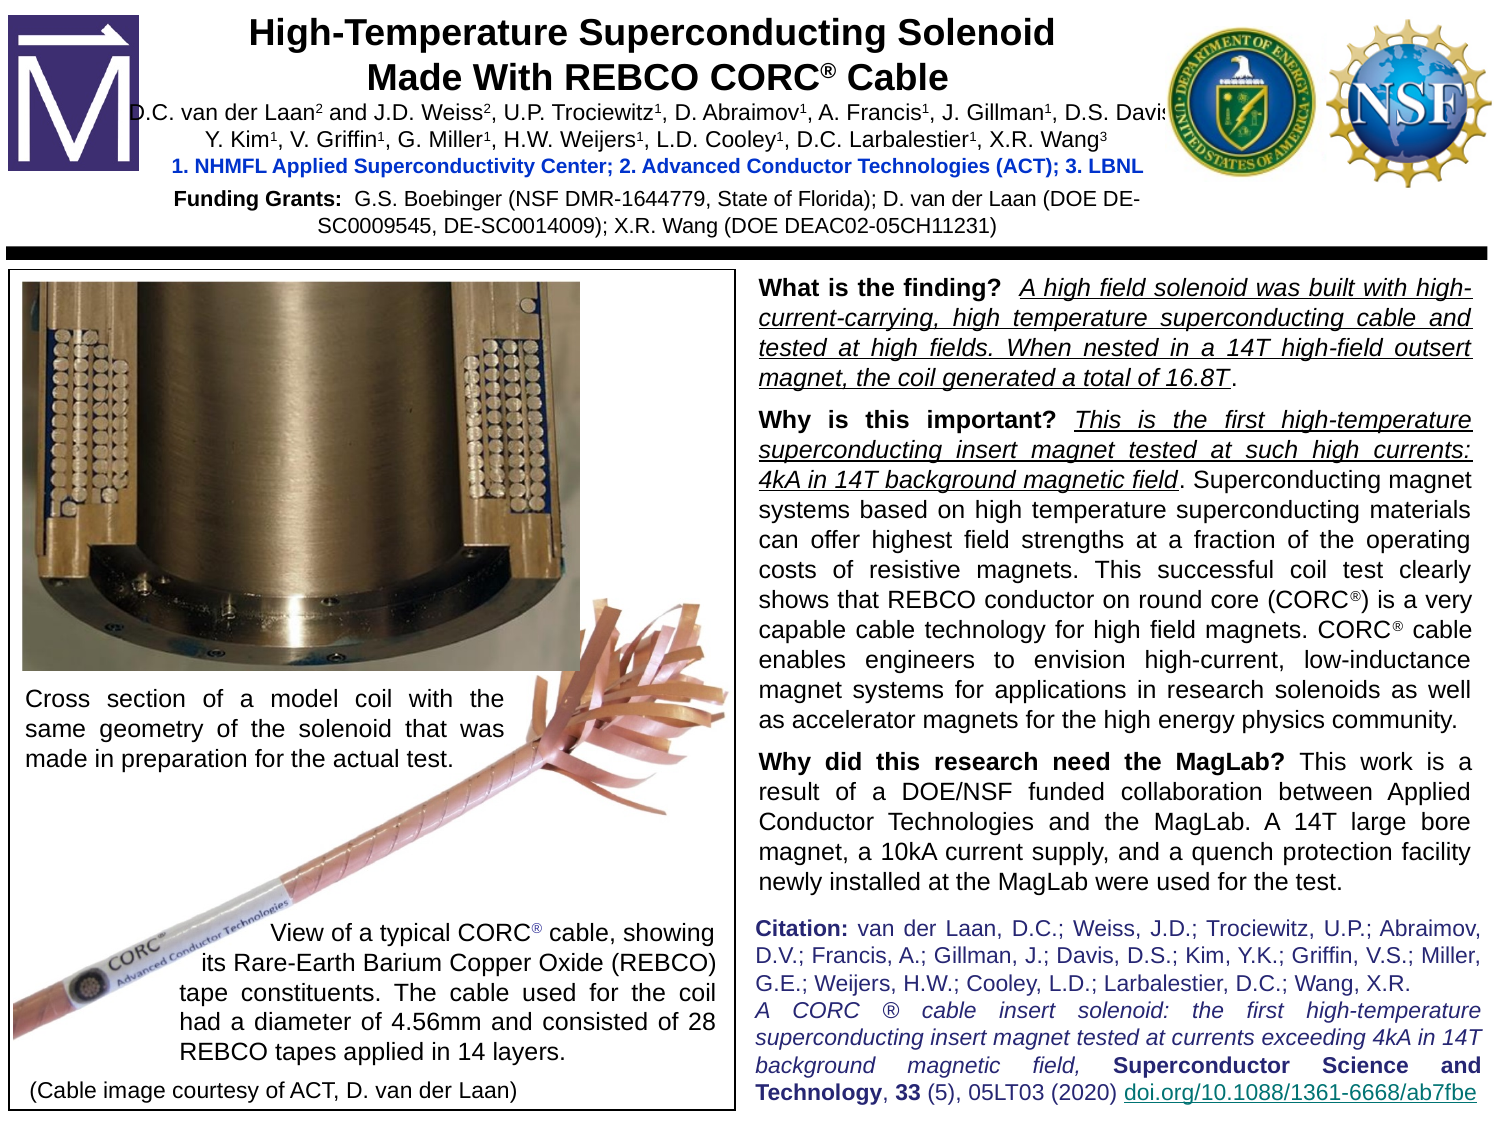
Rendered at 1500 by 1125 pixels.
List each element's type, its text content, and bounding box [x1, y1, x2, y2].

text_box What is the finding? A high field solenoid was built with high-current-carrying, high temperature superconducting cable and tested at high fields. When nested in a 14T high-field outsert magnet, the coil generated a total of 16.8T. Why is this important? This is the first high-temperature superconducting insert magnet tested at such high currents: 4kA in 14T background magnetic field. Superconducting magnet systems based on high temperature superconducting materials can offer highest field strengths at a fraction of the operating costs of resistive magnets. This successful coil test clearly shows that REBCO conductor on round core (CORC®) is a very capable cable technology for high field magnets. CORC® cable enables engineers to envision high-current, low-inductance magnet systems for applications in research solenoids as well as accelerator magnets for the high energy physics community. Why did this research need the MagLab? This work is a result of a DOE/NSF funded collaboration between Applied Conductor Technologies and the MagLab. A 14T large bore magnet, a 10kA current supply, and a quench protection facility newly installed at the MagLab were used for the test. [743, 264, 1488, 903]
text_box [8, 1047, 164, 1111]
picture [1161, 16, 1495, 191]
text_box [533, 1050, 735, 1111]
picture [8, 15, 139, 171]
text_box Citation: van der Laan, D.C.; Weiss, J.D.; Trociewitz, U.P.; Abraimov, D.V.; Francis, A.; Gillman, J.; Davis, D.S.; Kim, Y.K.; Griffin, V.S.; Miller, G.E.; Weijers, H.W.; Cooley, L.D.; Larbalestier, D.C.; Wang, X.R. A CORC ® cable insert solenoid: the first high-temperature superconducting insert magnet tested at currents exceeding 4kA in 14T background magnetic field, Superconductor Science and Technology, 33 (5), 05LT03 (2020) doi.org/10.1088/1361-6668/ab7fbe [740, 905, 1497, 1113]
picture [12, 279, 737, 1042]
text_box View of a typical CORC® cable, showing its Rare-Earth Barium Copper Oxide (REBCO) tape constituents. The cable used for the coil had a diameter of 4.56mm and consisted of 28 REBCO tapes applied in 14 layers. [164, 1051, 733, 1074]
text_box (Cable image courtesy of ACT, D. van der Laan) [14, 1068, 533, 1111]
text_box [8, 269, 735, 590]
text_box High-Temperature Superconducting Solenoid Made With REBCO CORC® Cable D.C. van der Laan2 and J.D. Weiss2, U.P. Trociewitz1, D. Abraimov1, A. Francis1, J. Gillman1, D.S. Davis1, Y. Kim1, V. Griffin1, G. Miller1, H.W. Weijers1, L.D. Cooley1, D.C. Larbalestier1, X.R. Wang3 1. NHMFL Applied Superconductivity Center; 2. Advanced Conductor Technologies (ACT); 3. LBNL Funding Grants: G.S. Boebinger (NSF DMR-1644779, State of Florida); D. van der Laan (DOE DE-SC0009545, DE-SC0014009); X.R. Wang (DOE DEAC02-05CH11231) [109, 57, 1207, 245]
